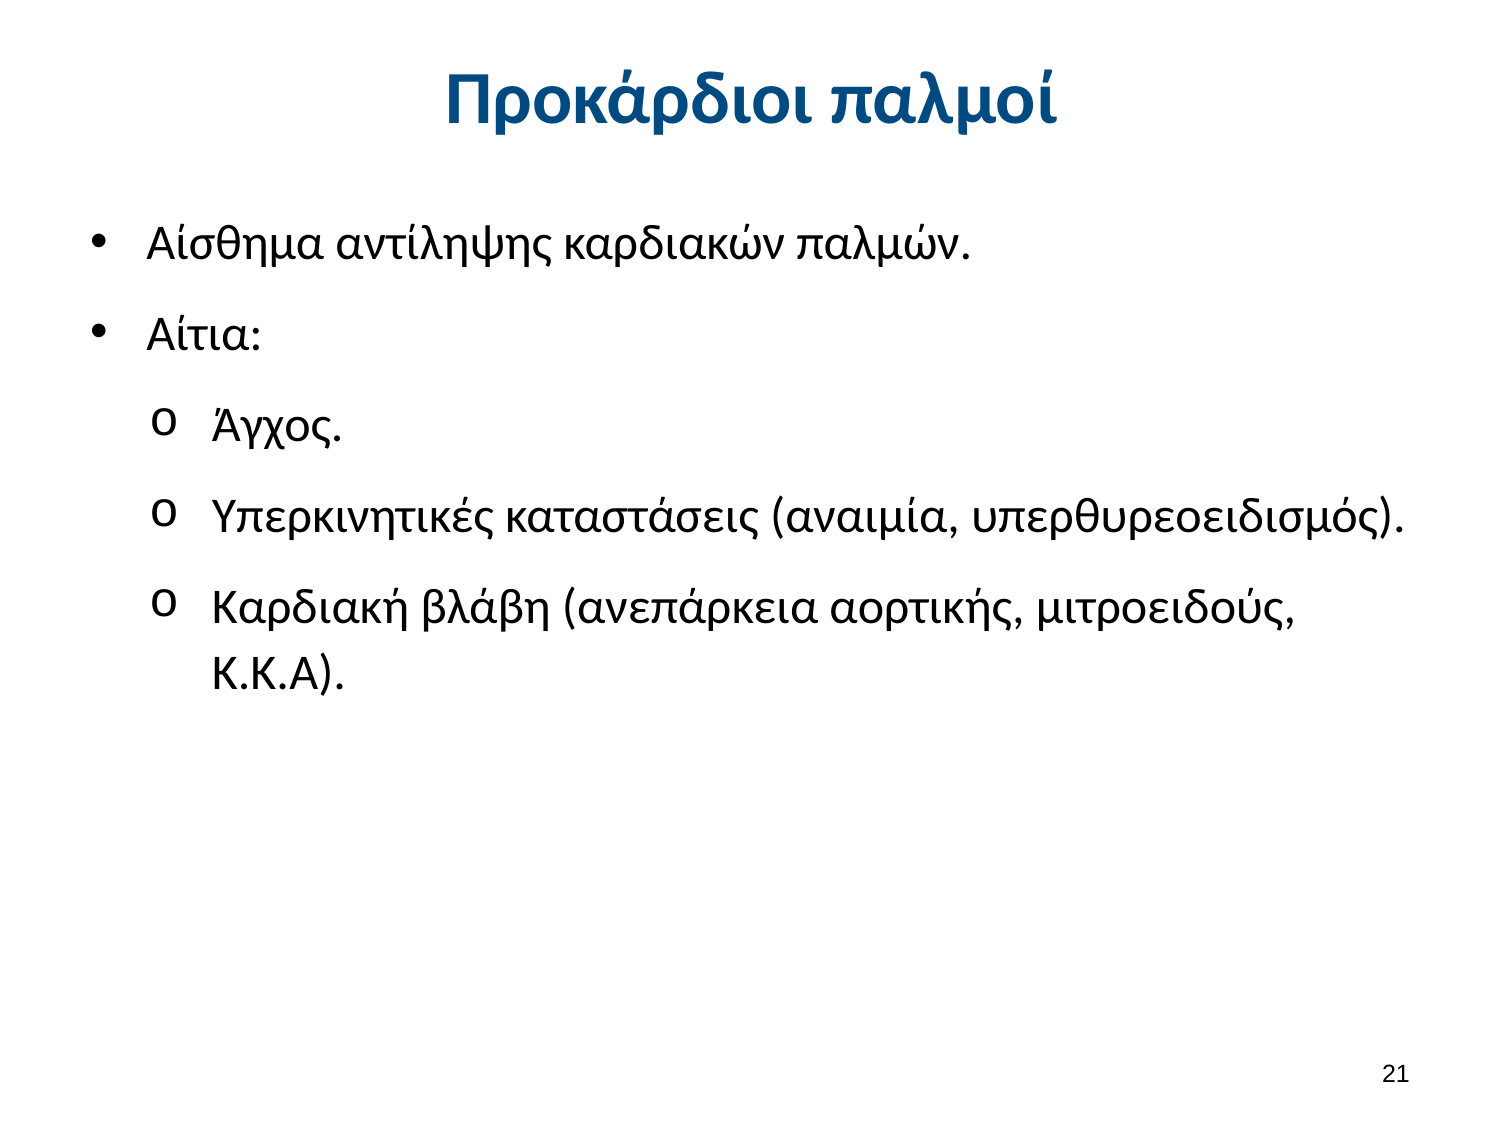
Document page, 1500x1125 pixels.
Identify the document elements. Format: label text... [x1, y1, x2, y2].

title Προκάρδιοι παλμοί [76, 19, 1427, 169]
slide_number 20 [1074, 1042, 1425, 1103]
list Αίσθημα αντίληψης καρδιακών παλμών. Αίτια: Άγχος. Υπερκινητικές καταστάσεις (αναιμία, υπερθυρεοειδισμός). Καρδιακή βλάβη (ανεπάρκεια αορτικής, μιτροειδούς, Κ.Κ.Α). [75, 196, 1425, 1024]
